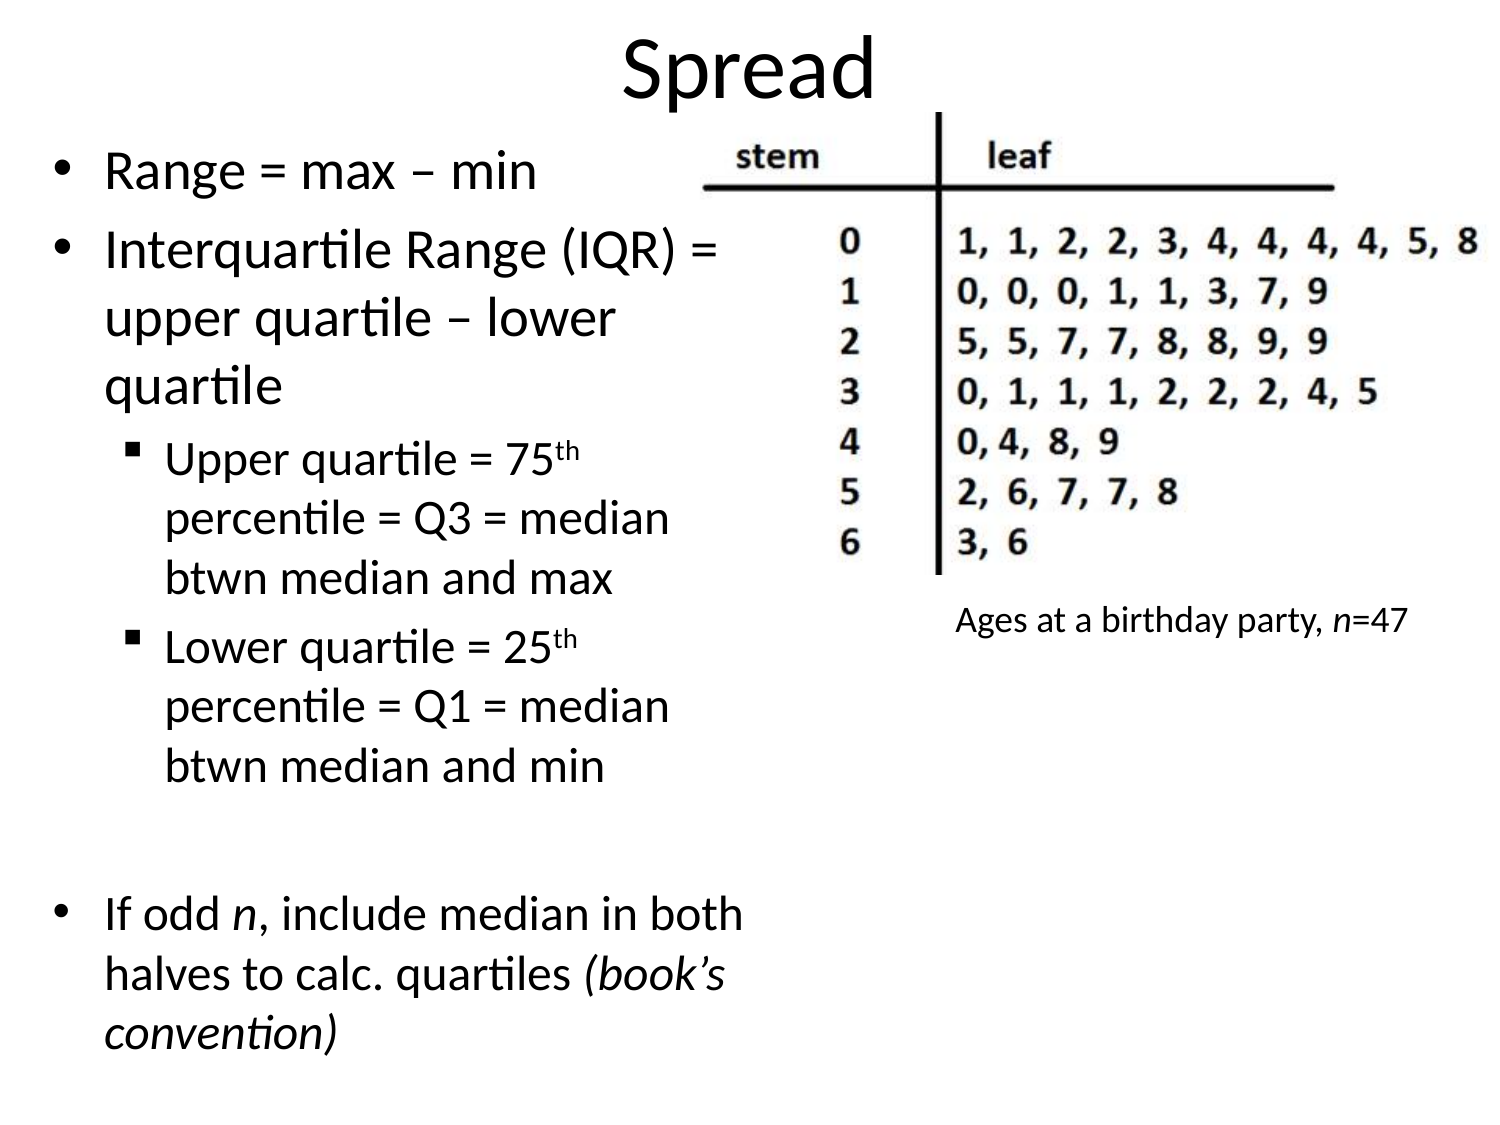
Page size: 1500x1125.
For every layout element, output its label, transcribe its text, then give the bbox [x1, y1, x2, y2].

title Spread [75, 0, 1425, 125]
list Range = max – min Interquartile Range (IQR) = upper quartile – lower quartile Upper quartile = 75th percentile = Q3 = median btwn median and max Lower quartile = 25th percentile = Q1 = median btwn median and min If odd n, include median in both halves to calc. quartiles (book’s convention) [37, 125, 788, 1088]
text_box Ages at a birthday party, n=47 [940, 587, 1424, 648]
picture [699, 112, 1500, 576]
